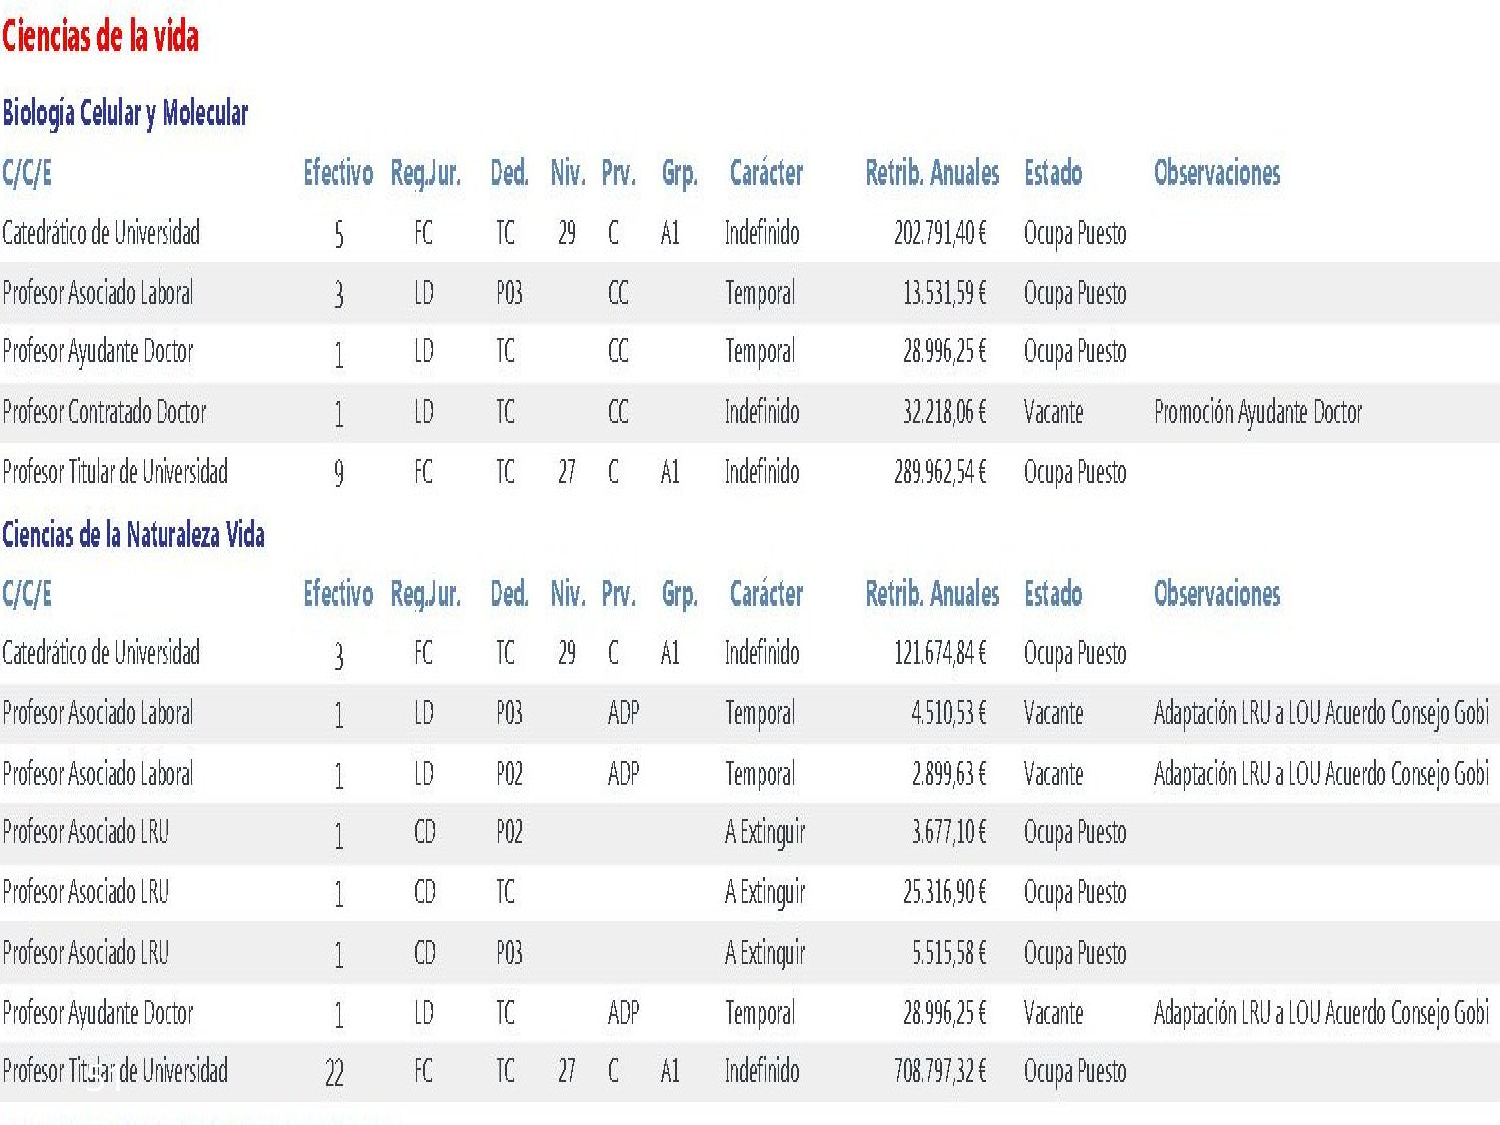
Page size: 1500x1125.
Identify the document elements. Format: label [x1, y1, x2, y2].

list [0, 0, 1500, 1125]
